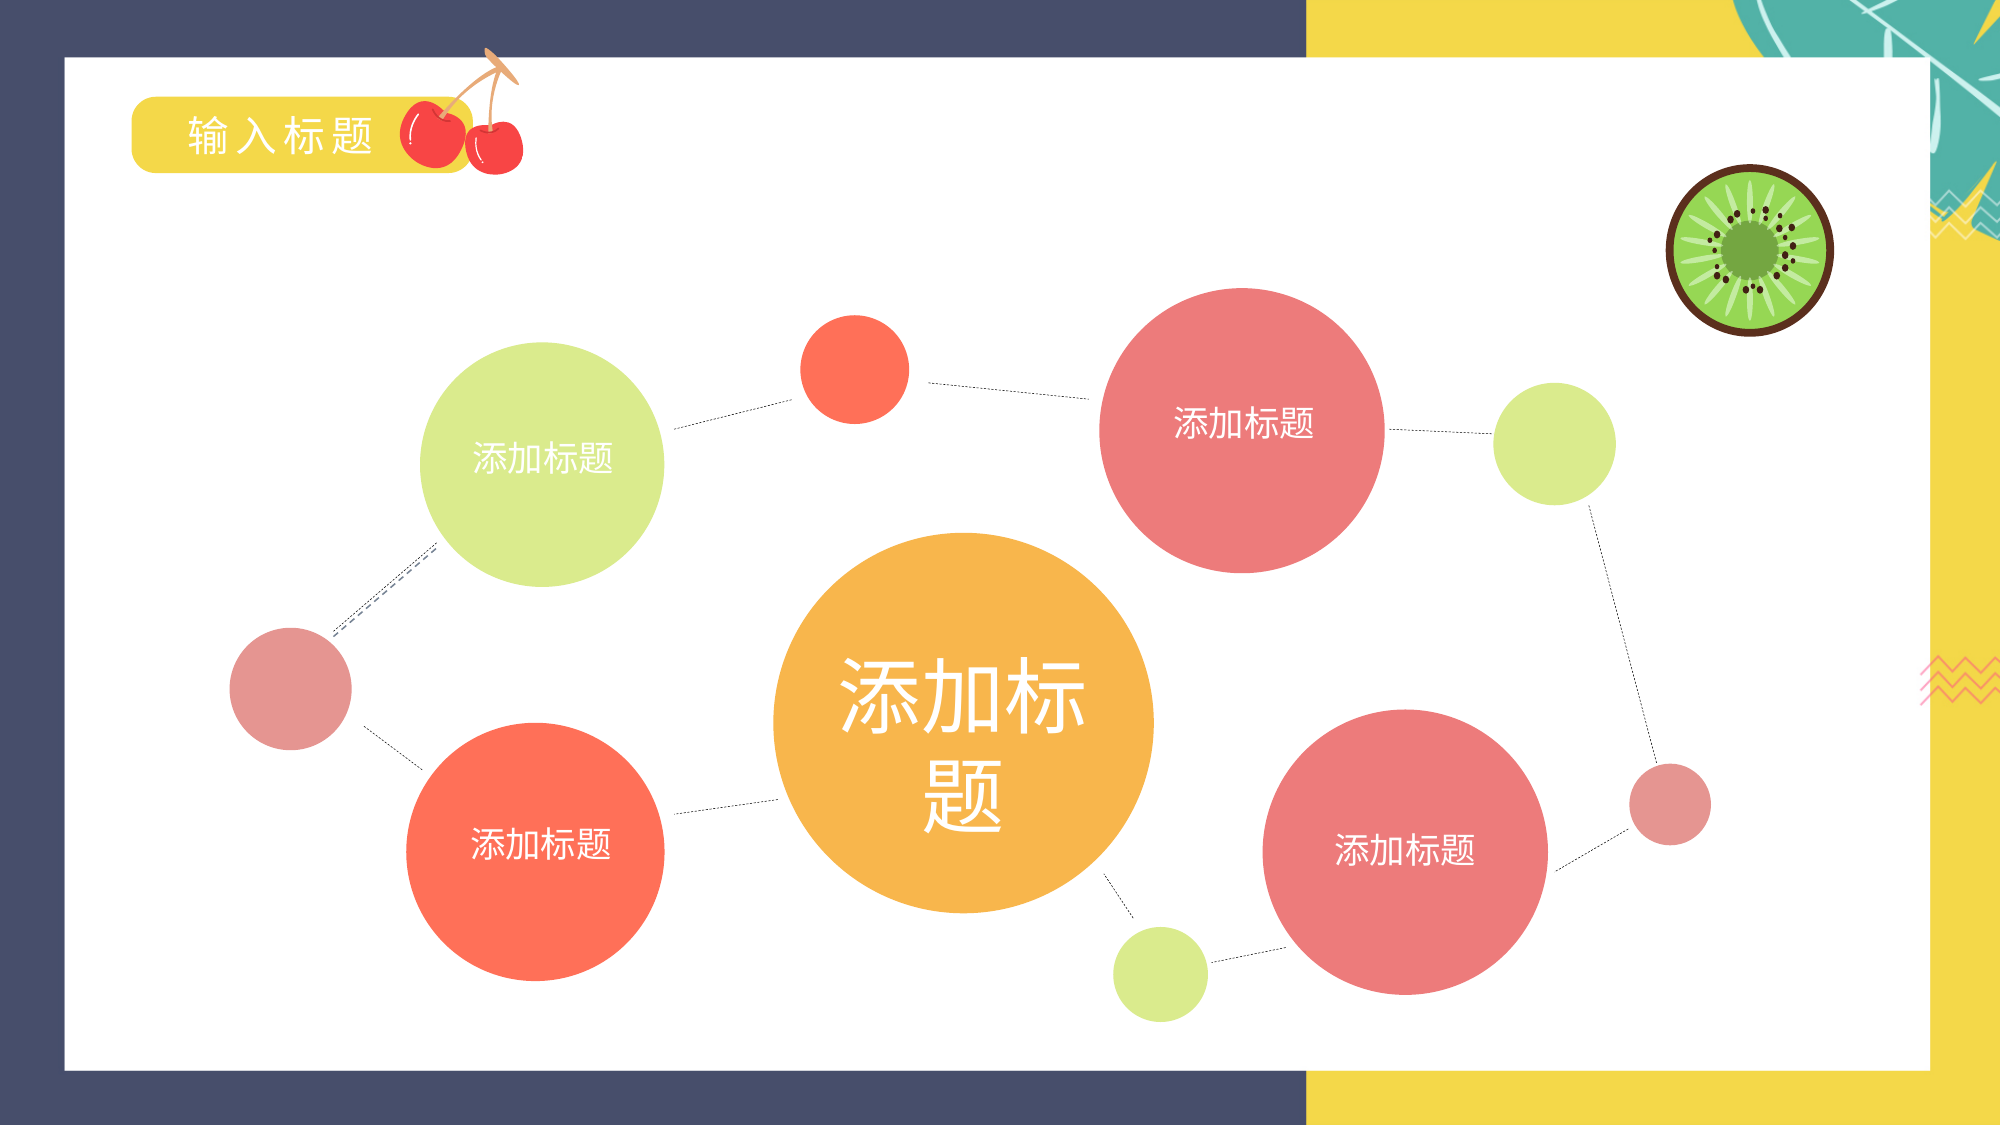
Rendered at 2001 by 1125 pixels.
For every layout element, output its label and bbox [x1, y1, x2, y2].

picture [0, 0, 2000, 1125]
text_box [229, 627, 352, 751]
text_box [1493, 382, 1616, 506]
text_box [419, 342, 665, 587]
text_box [131, 96, 404, 174]
text_box [1113, 926, 1208, 1023]
text_box [773, 532, 1154, 914]
text_box [1099, 288, 1385, 574]
text_box [1262, 709, 1548, 995]
text_box [406, 722, 665, 982]
text_box [800, 315, 910, 425]
text_box [1629, 763, 1712, 846]
